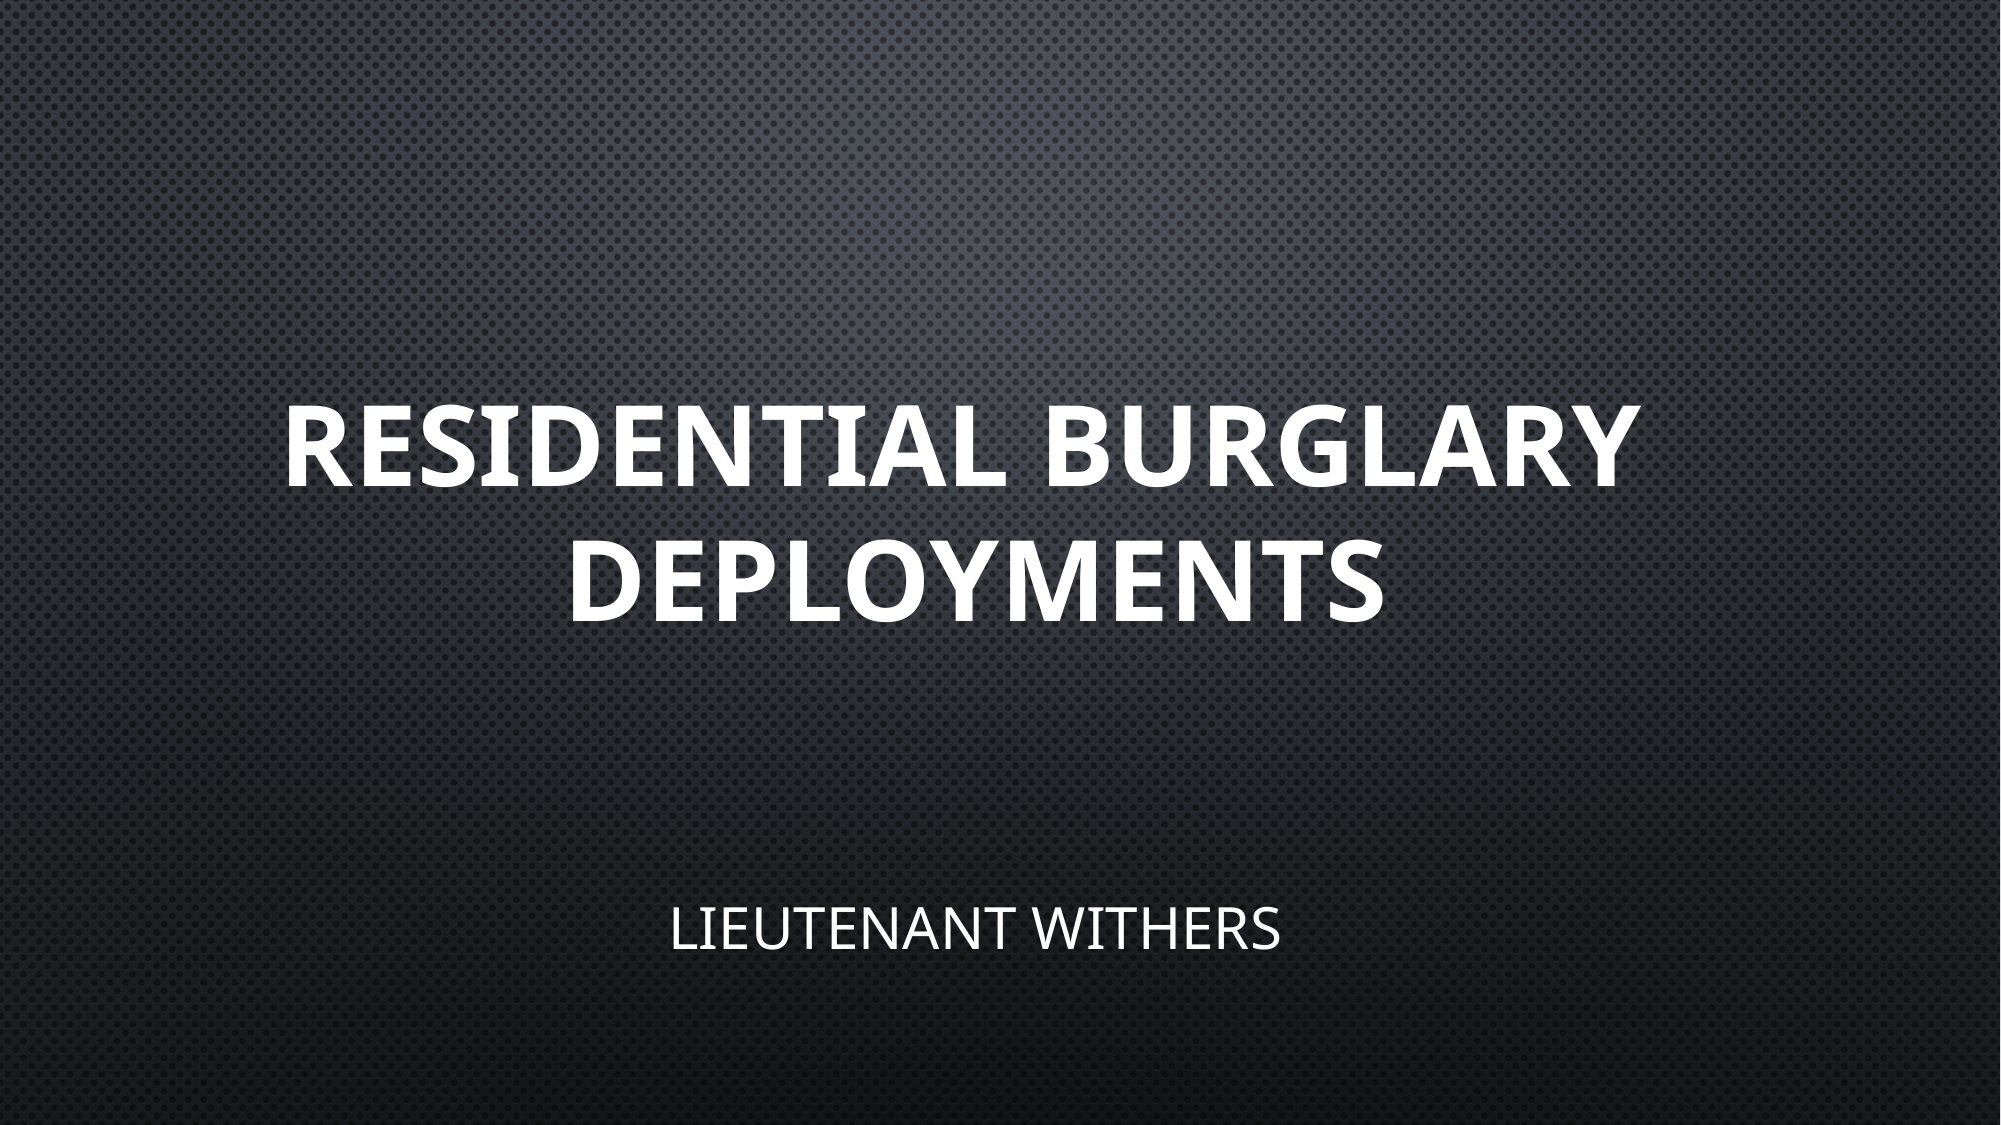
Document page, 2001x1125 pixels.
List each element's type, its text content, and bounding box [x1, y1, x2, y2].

text_box Residential burglary deployments [265, 366, 1687, 652]
subtitle Lieutenant Withers [408, 824, 1543, 1028]
